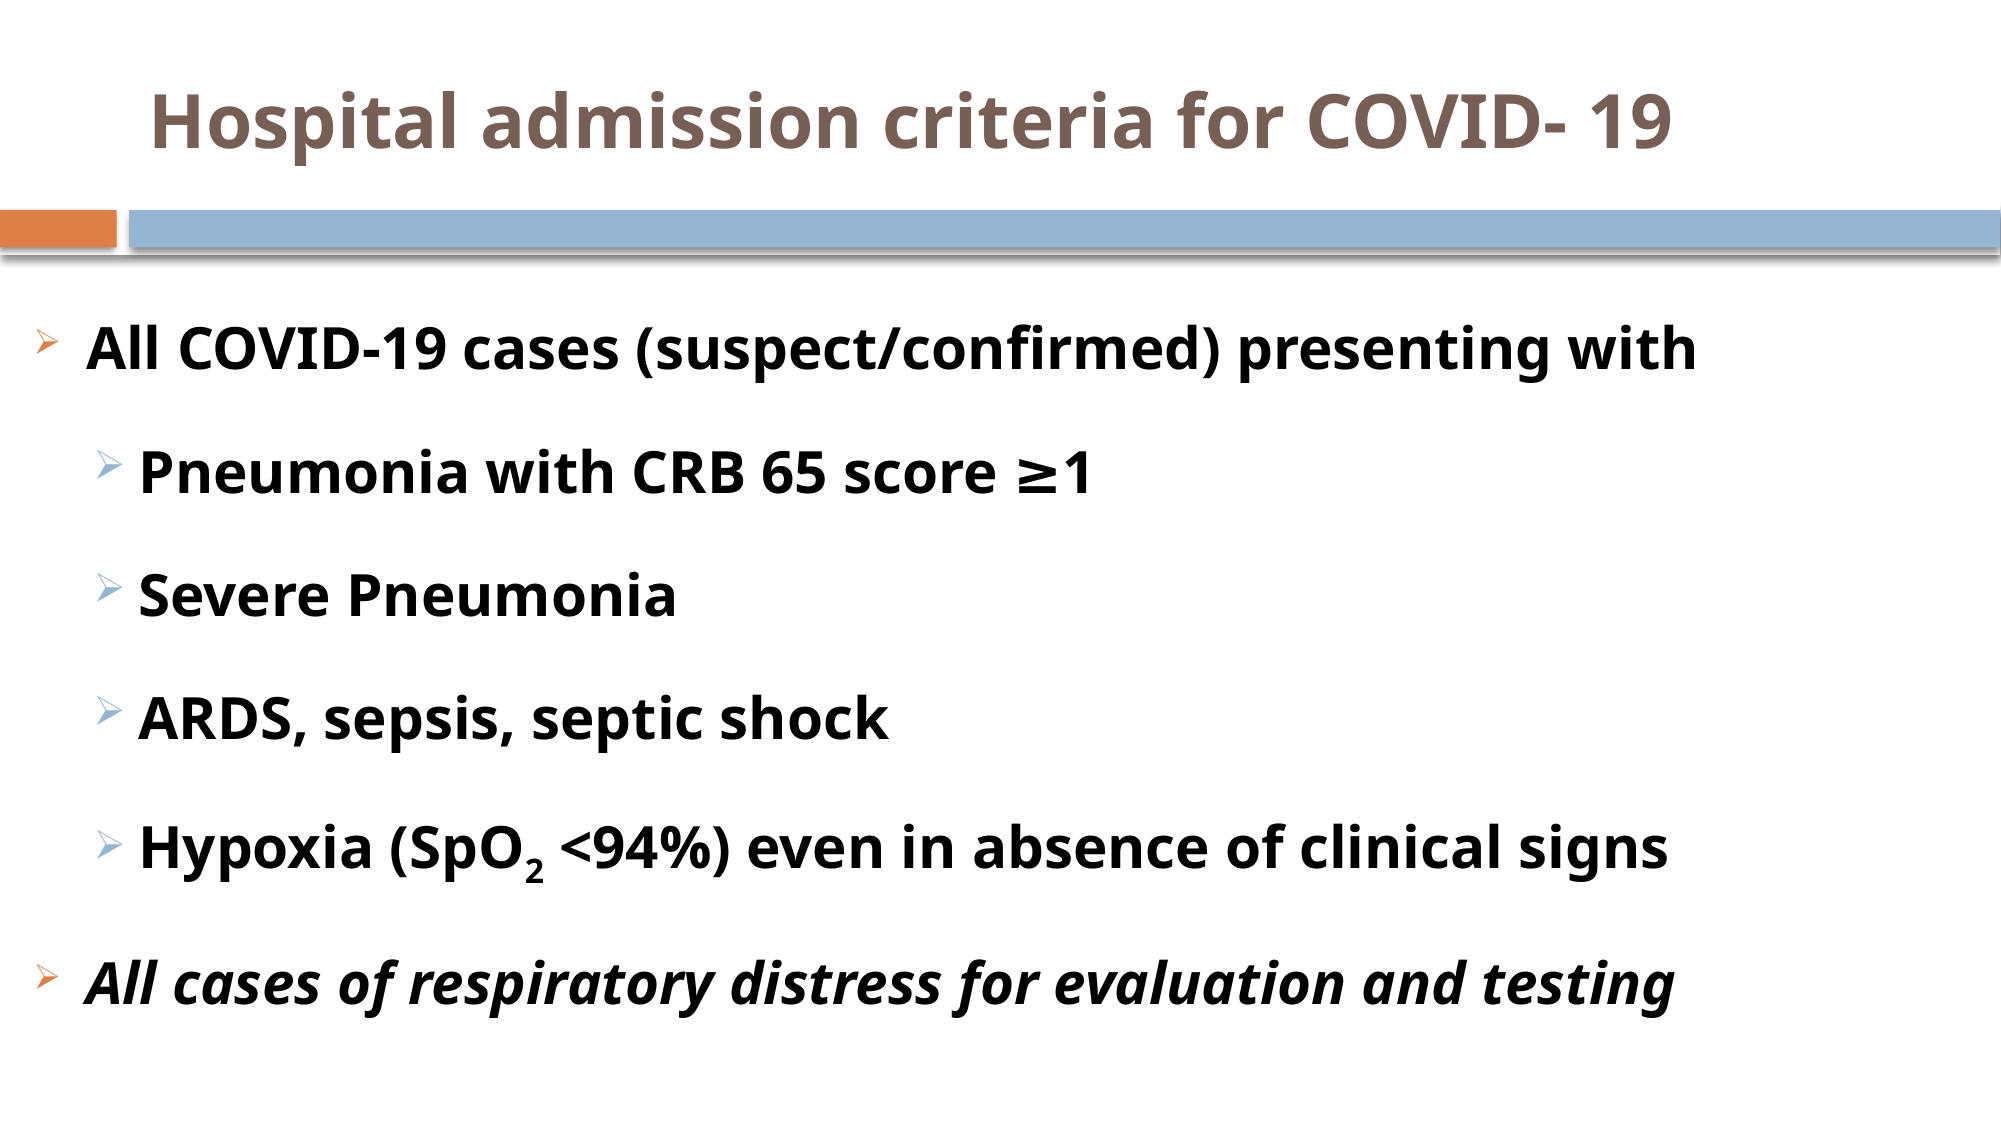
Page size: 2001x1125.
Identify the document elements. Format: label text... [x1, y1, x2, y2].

list All COVID-19 cases (suspect/confirmed) presenting with Pneumonia with CRB 65 score ≥1 Severe Pneumonia ARDS, sepsis, septic shock Hypoxia (SpO2 <94%) even in absence of clinical signs All cases of respiratory distress for evaluation and testing [18, 262, 1982, 1102]
title Hospital admission criteria for COVID- 19 [133, 37, 1918, 200]
